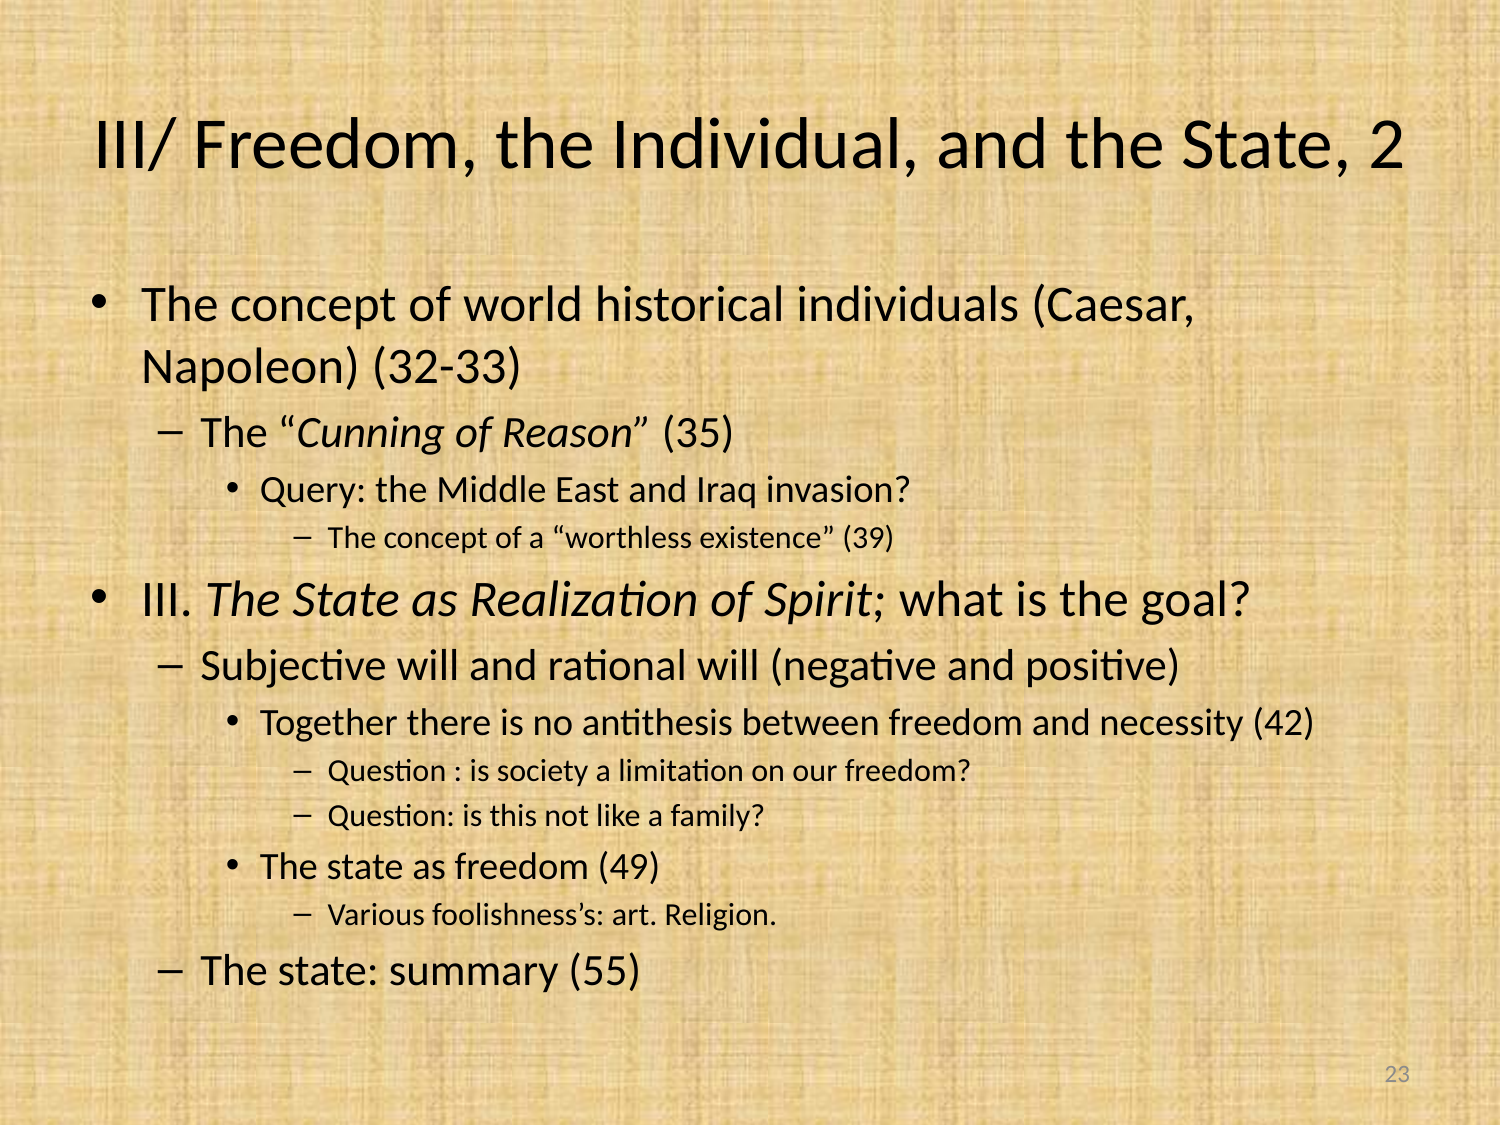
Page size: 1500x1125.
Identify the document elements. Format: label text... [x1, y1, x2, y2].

title III/ Freedom, the Individual, and the State, 2 [75, 45, 1425, 233]
picture [0, 0, 1500, 1125]
list The concept of world historical individuals (Caesar, Napoleon) (32-33) The “Cunning of Reason” (35) Query: the Middle East and Iraq invasion? The concept of a “worthless existence” (39) III. The State as Realization of Spirit; what is the goal? Subjective will and rational will (negative and positive) Together there is no antithesis between freedom and necessity (42) Question : is society a limitation on our freedom? Question: is this not like a family? The state as freedom (49) Various foolishness’s: art. Religion. The state: summary (55) [75, 262, 1425, 1005]
slide_number 23 [1074, 1042, 1425, 1103]
